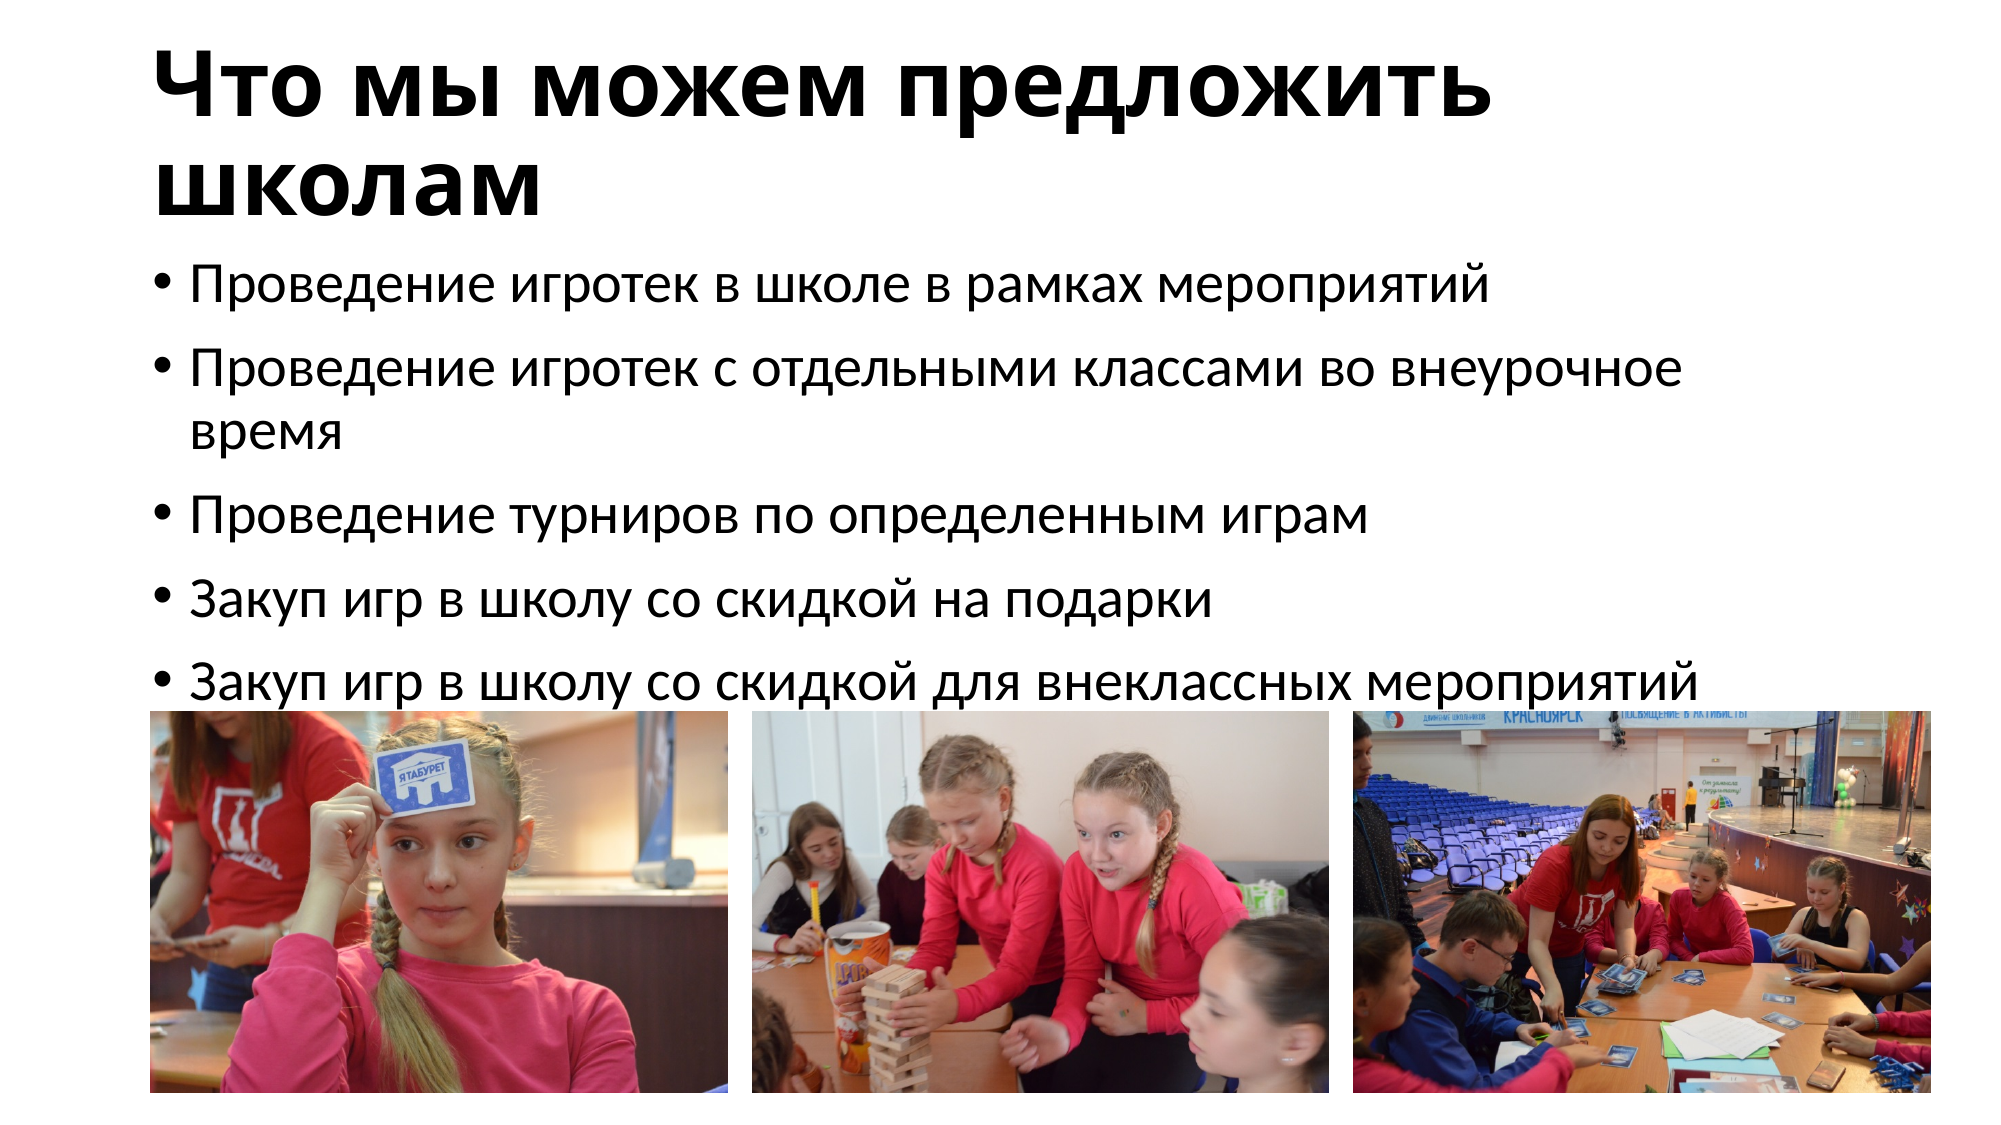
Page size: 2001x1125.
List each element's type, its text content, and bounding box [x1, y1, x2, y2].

picture [752, 711, 1329, 1094]
list Проведение игротек в школе в рамках мероприятий Проведение игротек с отдельными классами во внеурочное время Проведение турниров по определенным играм Закуп игр в школу со скидкой на подарки Закуп игр в школу со скидкой для внеклассных мероприятий [137, 244, 1863, 959]
picture [1353, 711, 1931, 1094]
title Что мы можем предложить школам [137, 27, 1863, 244]
picture [150, 711, 728, 1094]
